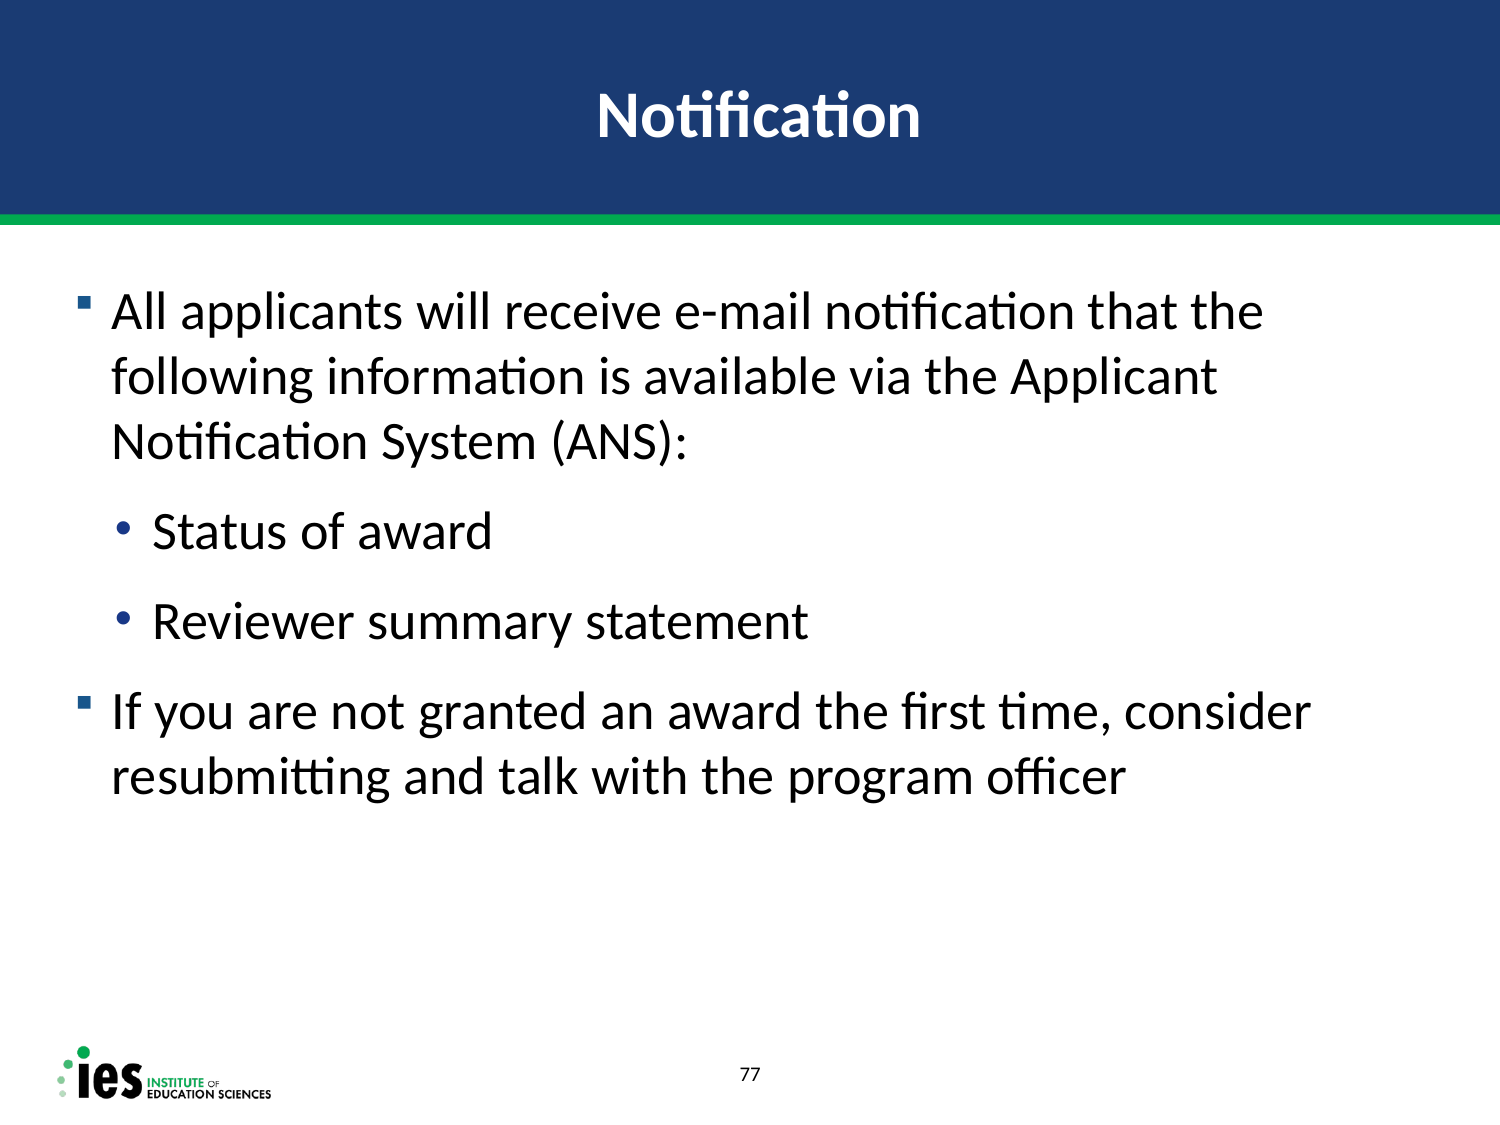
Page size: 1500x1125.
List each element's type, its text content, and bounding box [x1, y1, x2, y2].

text_box 77 [575, 1042, 925, 1103]
list All applicants will receive e-mail notification that the following information is available via the Applicant Notification System (ANS): Status of award Reviewer summary statement If you are not granted an award the first time, consider resubmitting and talk with the program officer [59, 268, 1457, 1017]
title Notification [62, 35, 1458, 194]
picture [57, 1045, 271, 1115]
